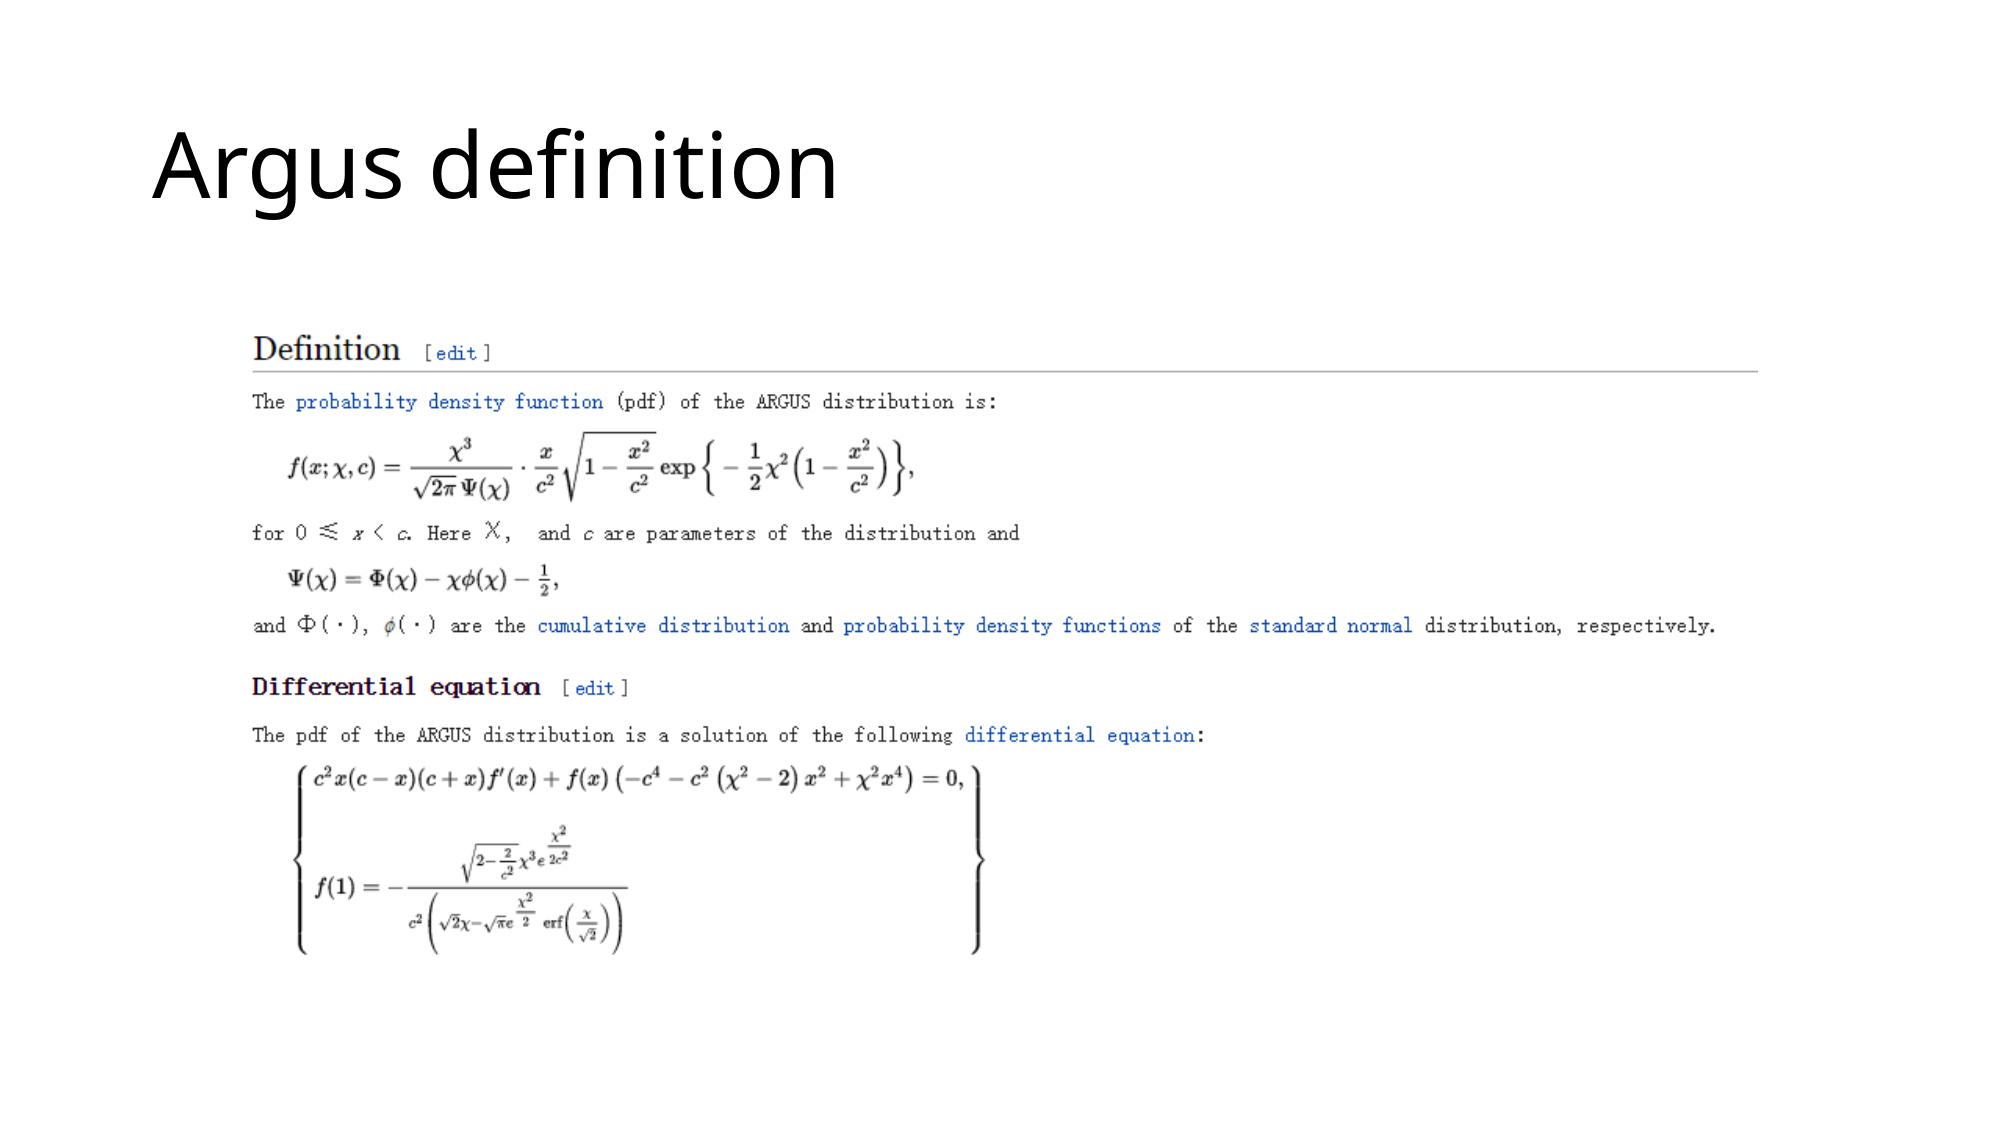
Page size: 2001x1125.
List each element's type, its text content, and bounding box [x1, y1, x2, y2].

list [242, 321, 1758, 991]
title Argus definition [137, 59, 1863, 278]
